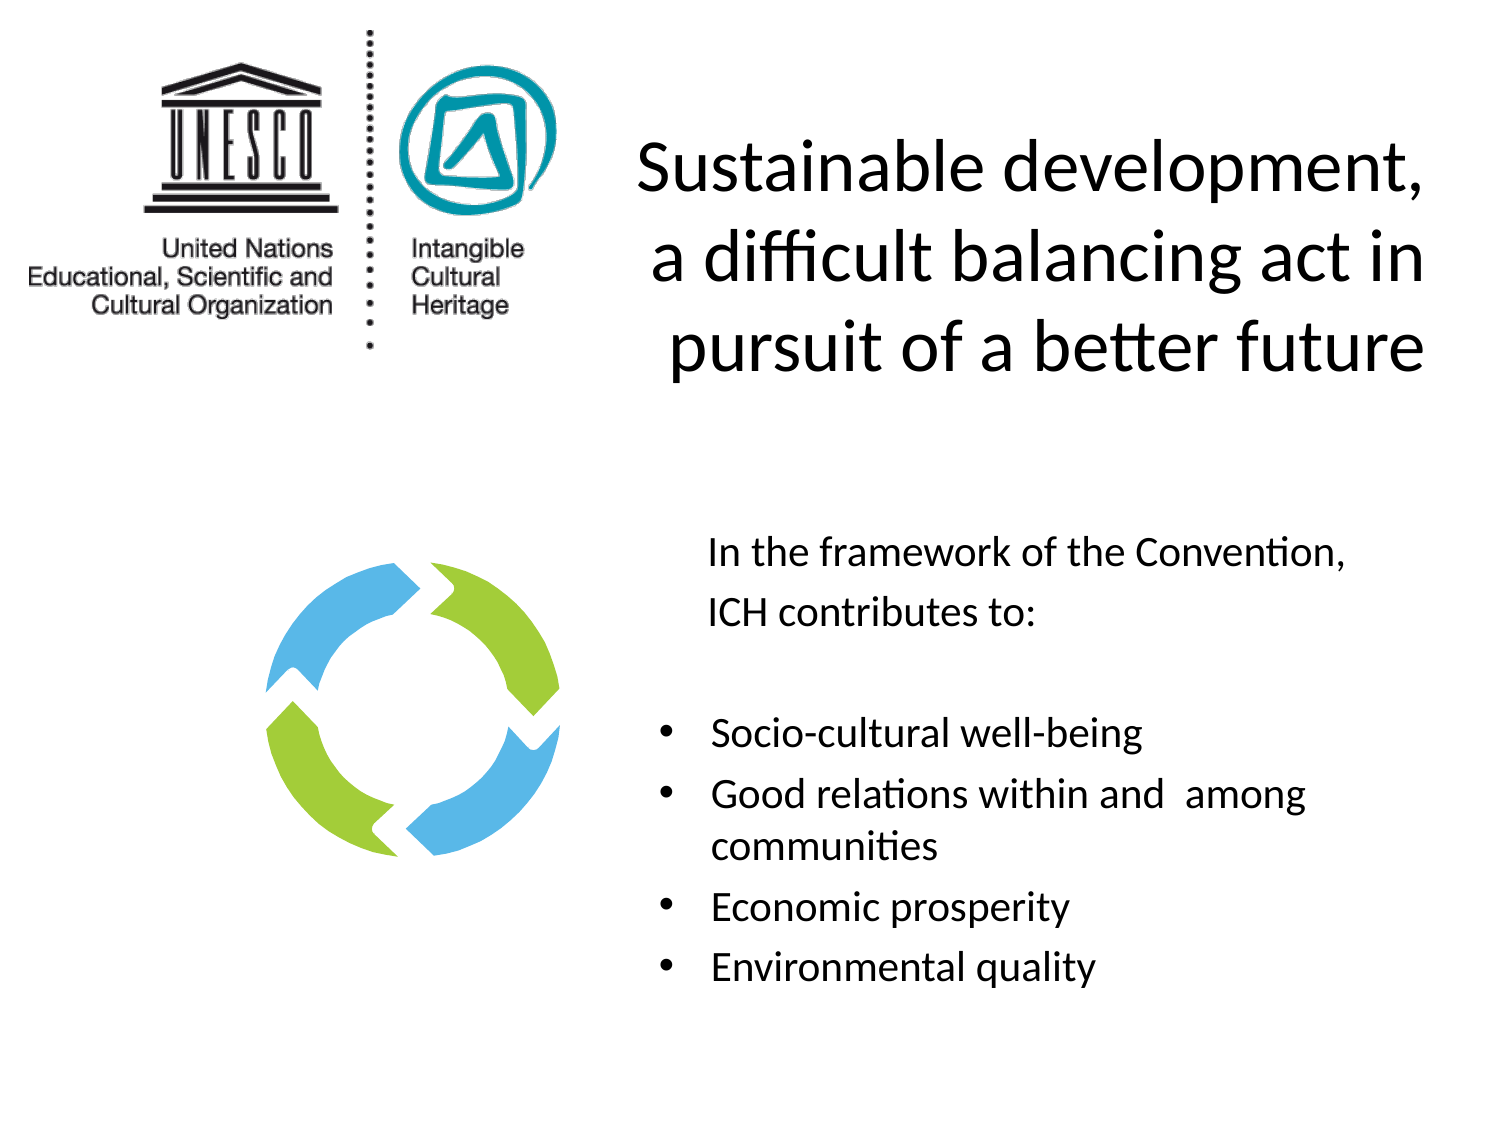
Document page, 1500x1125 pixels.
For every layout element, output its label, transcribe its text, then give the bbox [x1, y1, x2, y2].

picture [29, 30, 557, 361]
title Sustainable development, a difficult balancing act in pursuit of a better future [584, 45, 1442, 457]
picture [265, 562, 561, 857]
list In the framework of the Convention, ICH contributes to: Socio-cultural well-being Good relations within and among communities Economic prosperity Environmental quality [643, 515, 1465, 1005]
